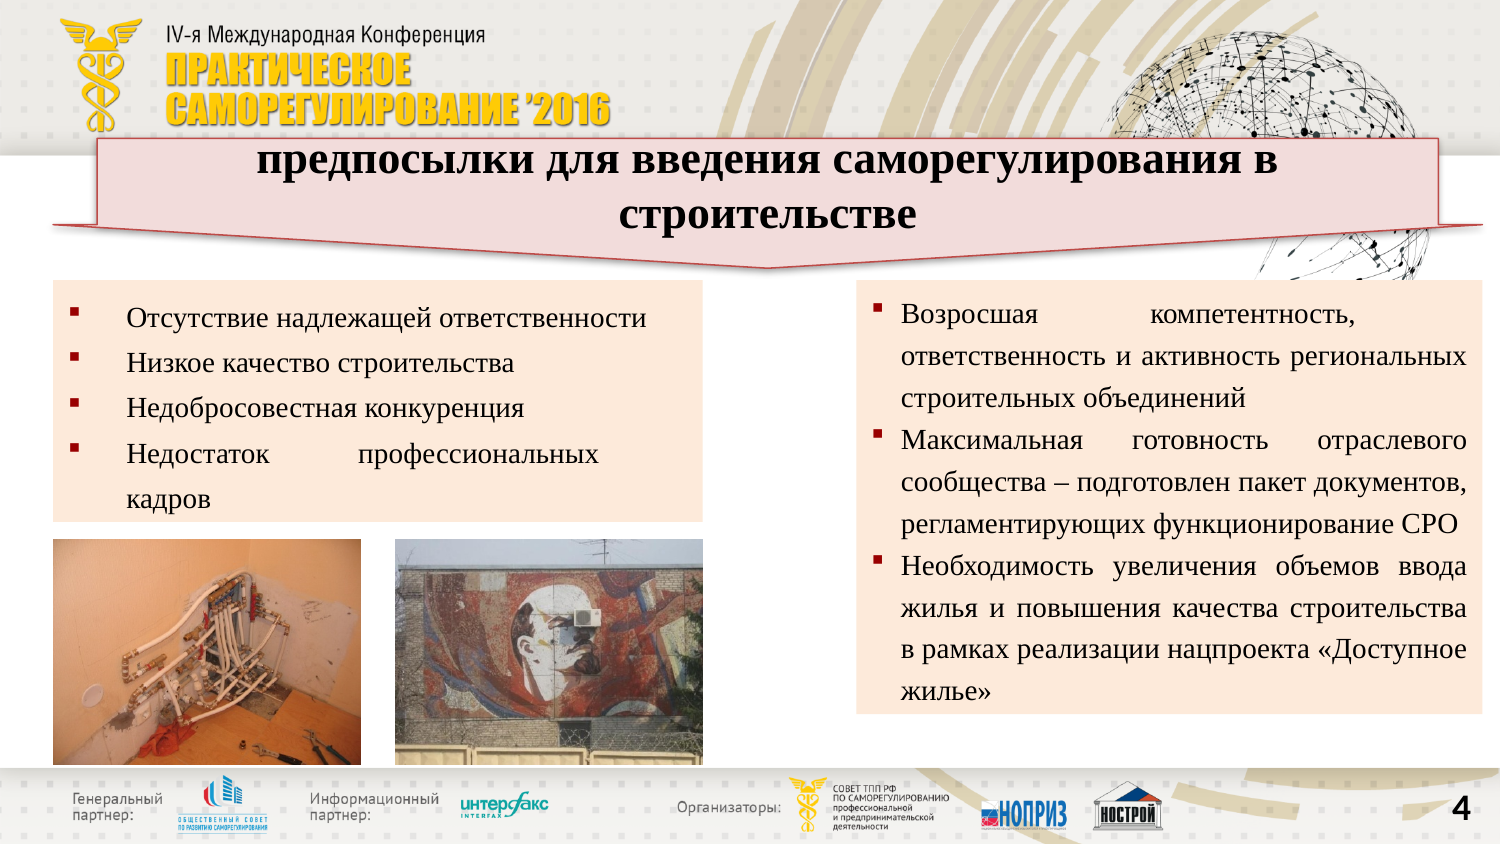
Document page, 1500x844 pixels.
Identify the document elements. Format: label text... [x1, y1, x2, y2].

text_box Возросшая компетентность, ответственность и активность региональных строительных объединений Максимальная готовность отраслевого сообщества – подготовлен пакет документов, регламентирующих функционирование СРО Необходимость увеличения объемов ввода жилья и повышения качества строительства в рамках реализации нацпроекта «Доступное жилье» [856, 280, 1483, 715]
text_box [632, 251, 1196, 440]
picture [0, 0, 1500, 844]
text_box 4 [1423, 767, 1500, 844]
text_box Отсутствие надлежащей ответственности Низкое качество строительства Недобросовестная конкуренция Недостаток профессиональных кадров [53, 280, 703, 522]
text_box предпосылки для введения саморегулирования в строительстве [52, 137, 1484, 269]
